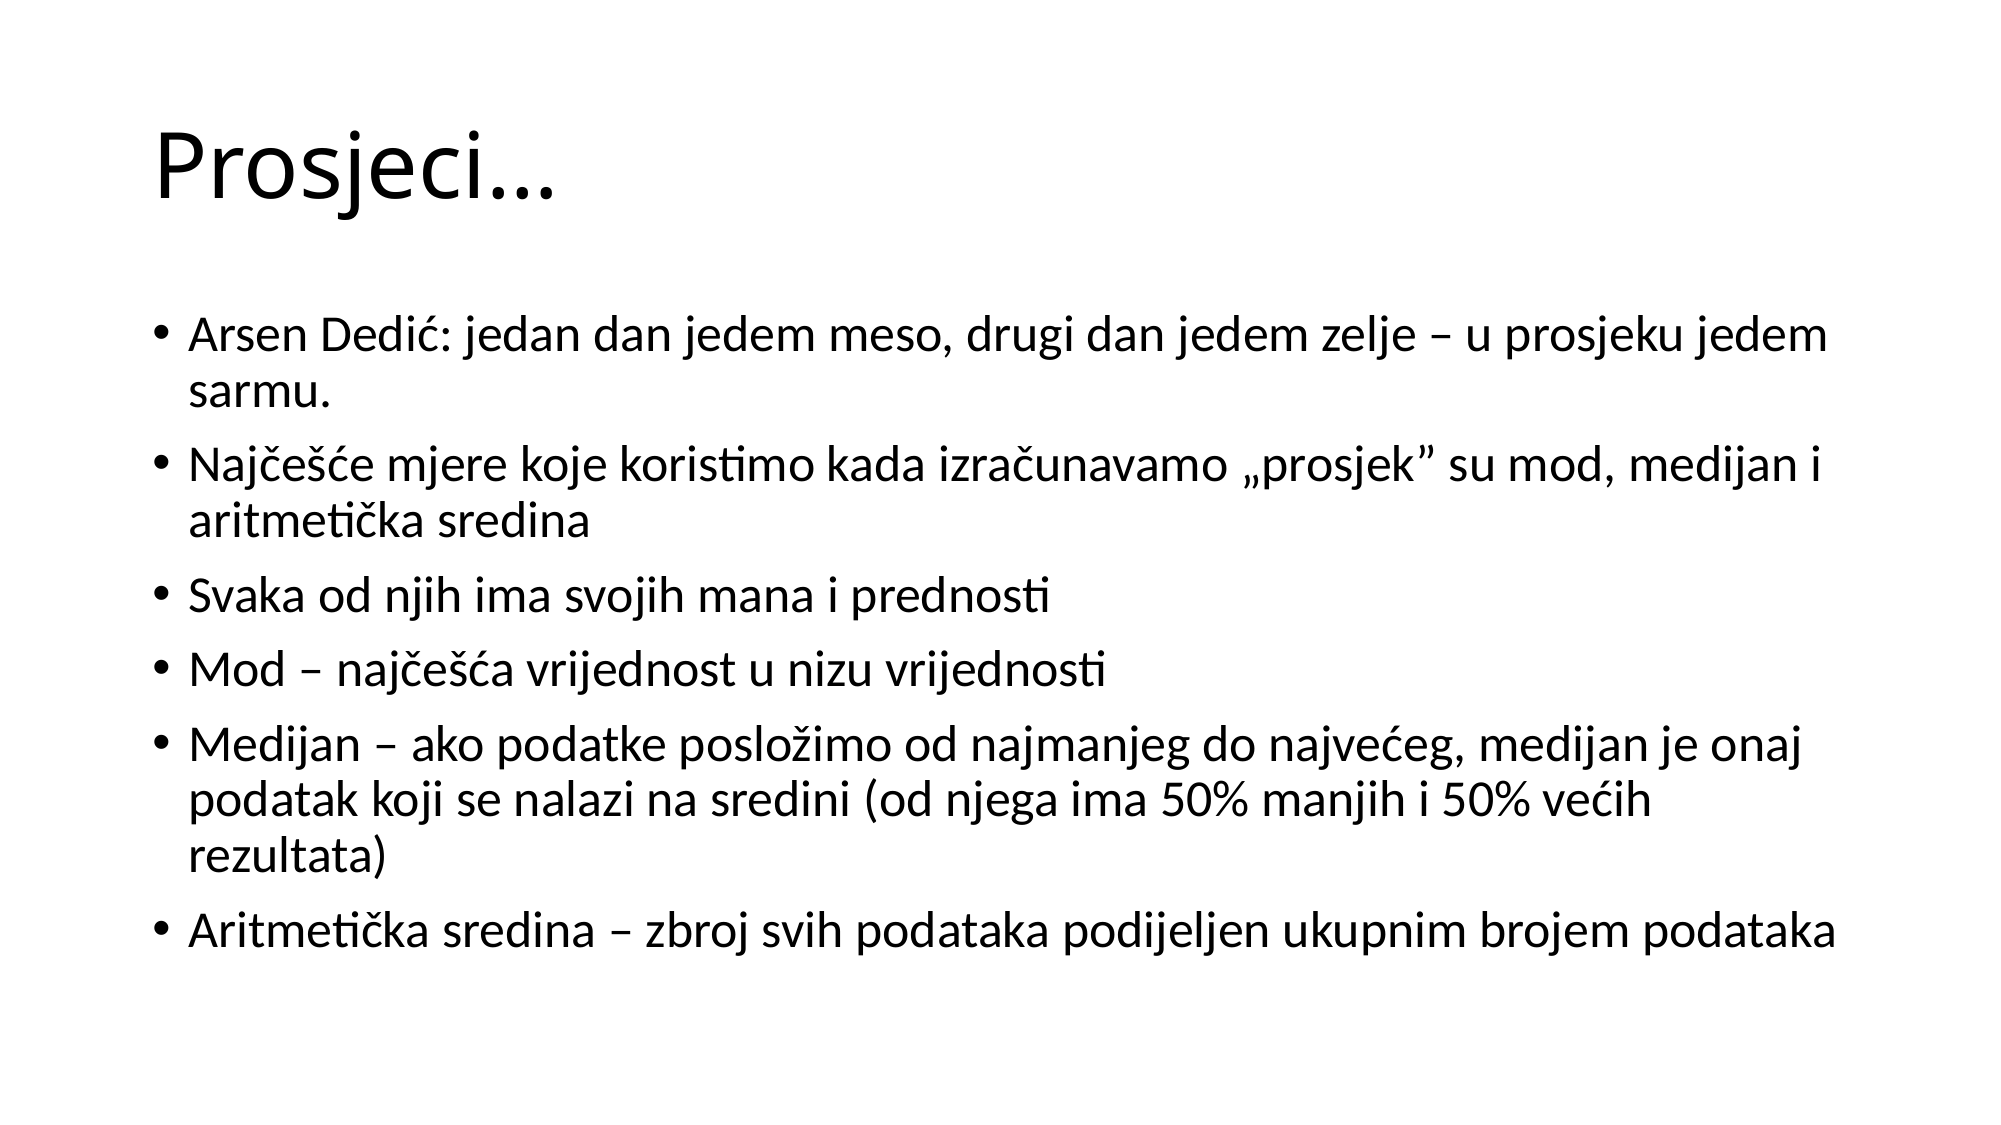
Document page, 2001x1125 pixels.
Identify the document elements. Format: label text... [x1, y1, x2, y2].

list Arsen Dedić: jedan dan jedem meso, drugi dan jedem zelje – u prosjeku jedem sarmu. Najčešće mjere koje koristimo kada izračunavamo „prosjek” su mod, medijan i aritmetička sredina Svaka od njih ima svojih mana i prednosti Mod – najčešća vrijednost u nizu vrijednosti Medijan – ako podatke posložimo od najmanjeg do najvećeg, medijan je onaj podatak koji se nalazi na sredini (od njega ima 50% manjih i 50% većih rezultata) Aritmetička sredina – zbroj svih podataka podijeljen ukupnim brojem podataka [137, 299, 1863, 1014]
title Prosjeci… [137, 59, 1863, 278]
